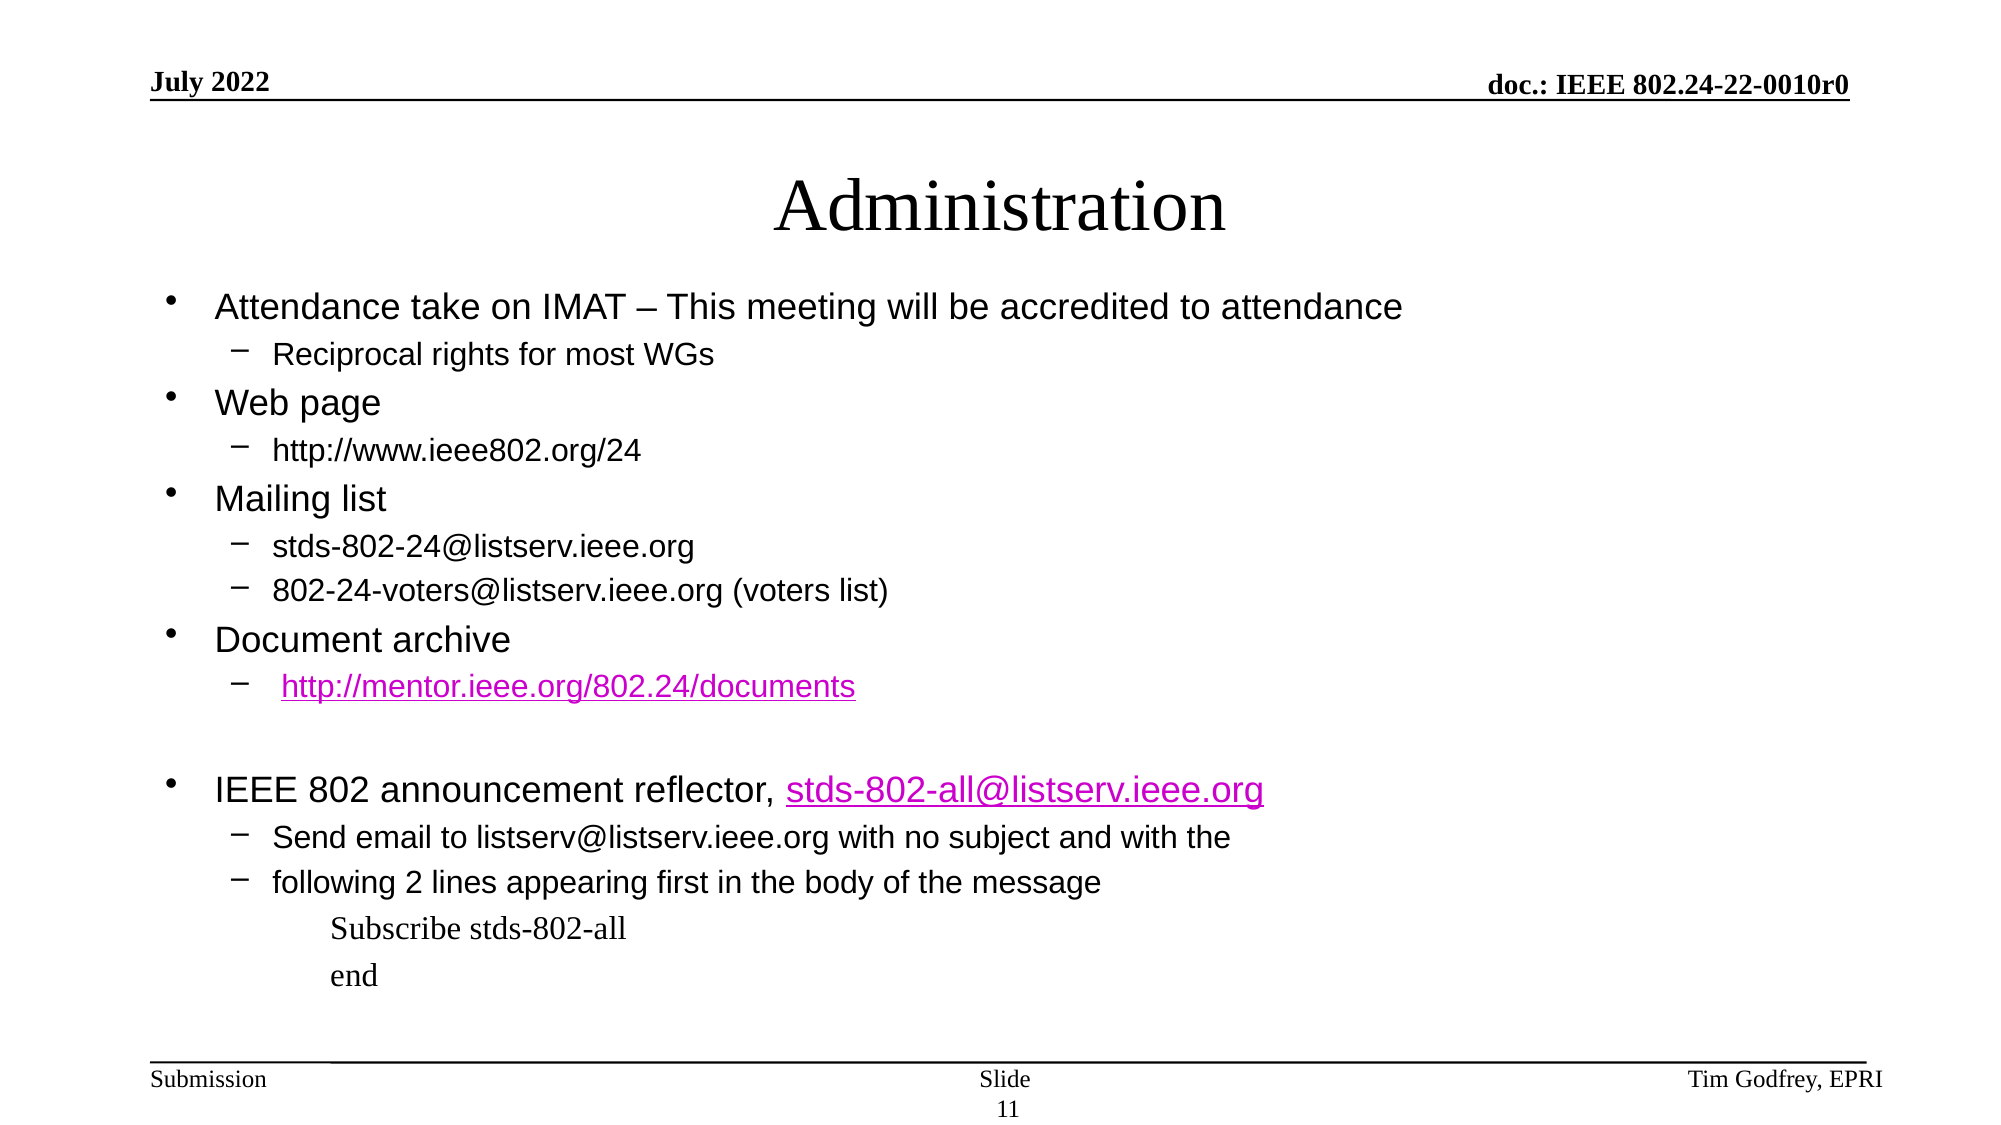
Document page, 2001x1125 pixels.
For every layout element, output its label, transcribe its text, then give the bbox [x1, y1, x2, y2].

title Administration [150, 112, 1850, 275]
slide_number Slide 11 [972, 1062, 1044, 1093]
footer Tim Godfrey, EPRI [1200, 1062, 1884, 1108]
list Attendance take on IMAT – This meeting will be accredited to attendance Reciprocal rights for most WGs Web page http://www.ieee802.org/24 Mailing list stds-802-24@listserv.ieee.org 802-24-voters@listserv.ieee.org (voters list) Document archive http://mentor.ieee.org/802.24/documents IEEE 802 announcement reflector, stds-802-all@listserv.ieee.org Send email to listserv@listserv.ieee.org with no subject and with the following 2 lines appearing first in the body of the message Subscribe stds-802-all end [150, 275, 1884, 1013]
